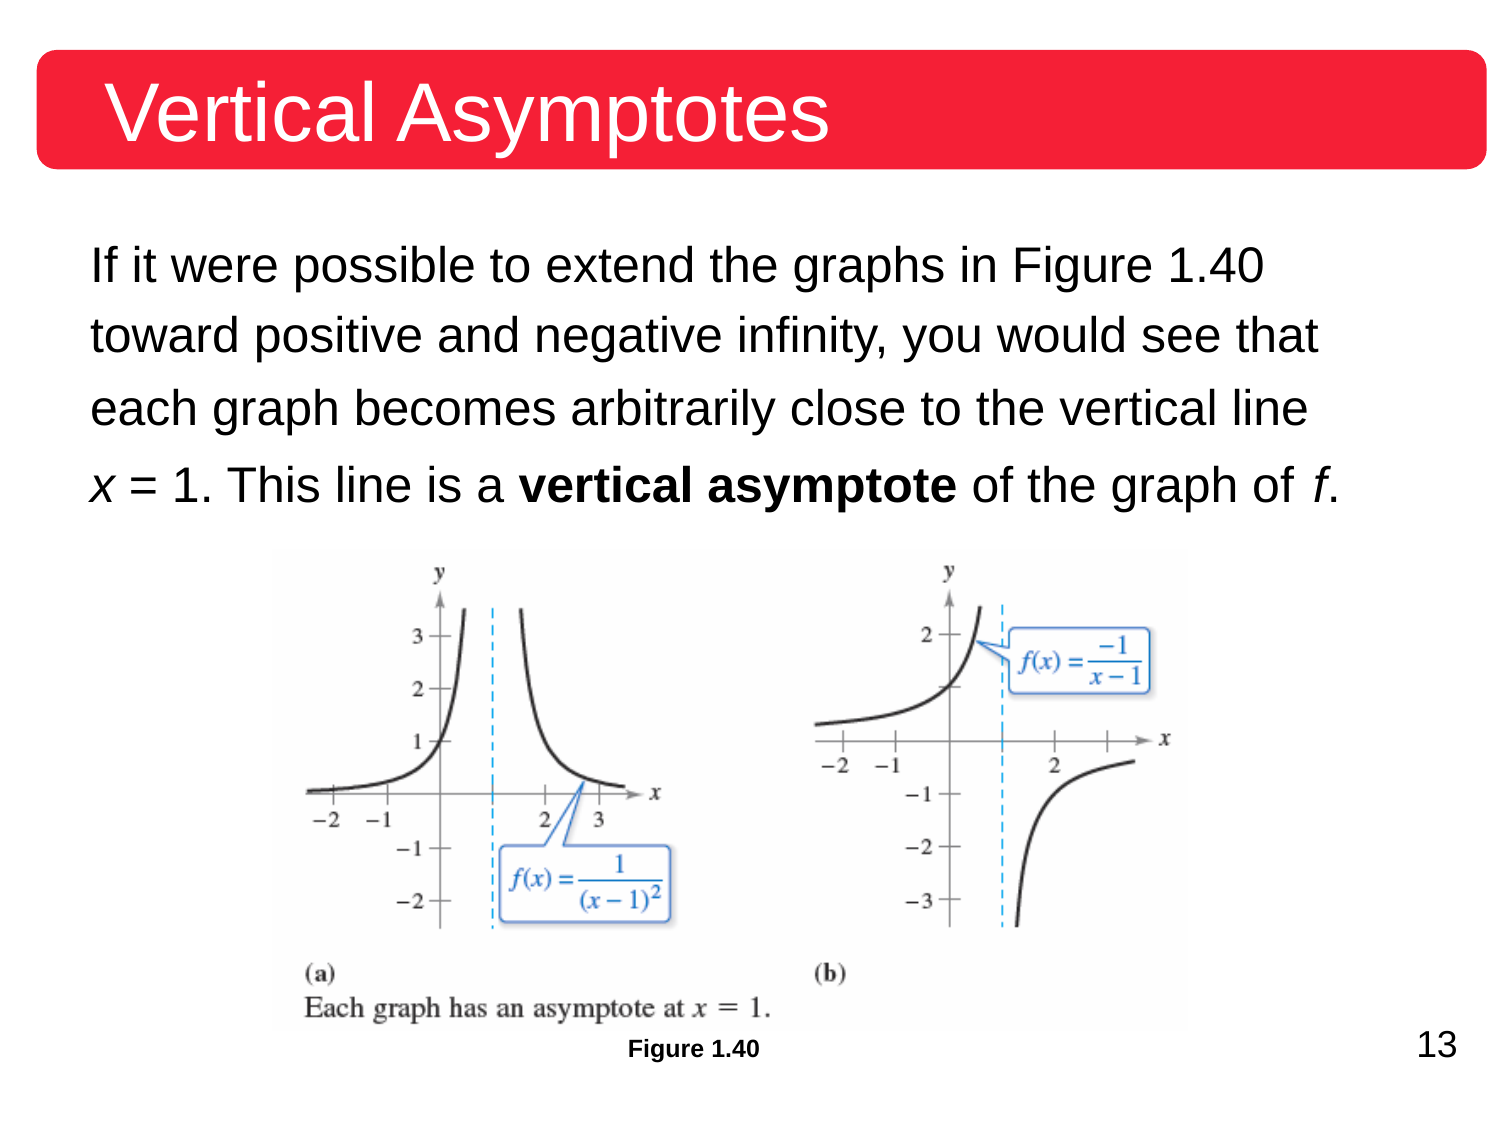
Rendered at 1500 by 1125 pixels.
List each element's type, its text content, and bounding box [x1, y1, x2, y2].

list If it were possible to extend the graphs in Figure 1.40 toward positive and negative infinity, you would see that each graph becomes arbitrarily close to the vertical line x = 1. This line is a vertical asymptote of the graph of f. [75, 224, 1425, 1087]
title Vertical Asymptotes [89, 52, 1440, 165]
text_box Figure 1.40 [613, 1039, 776, 1070]
picture [271, 549, 1188, 1031]
